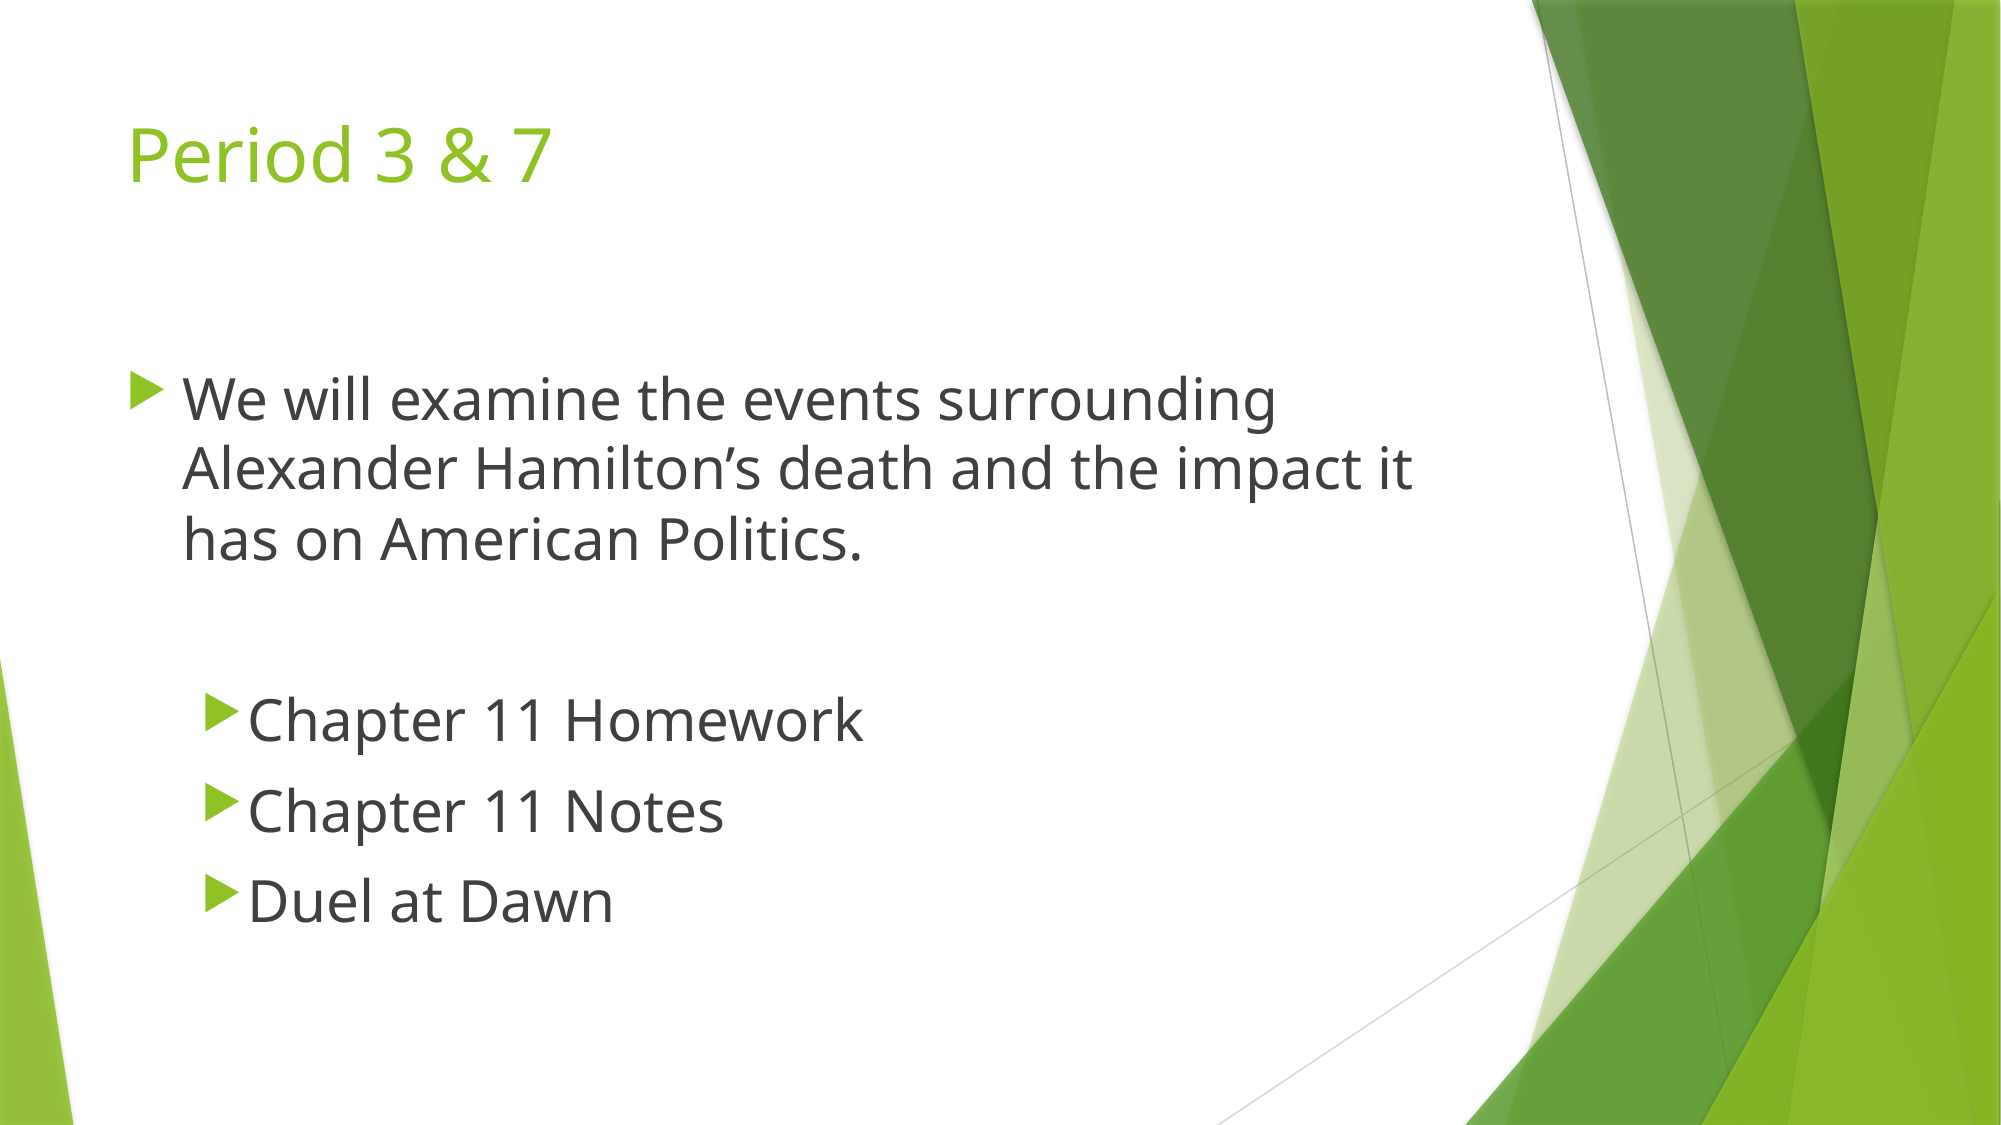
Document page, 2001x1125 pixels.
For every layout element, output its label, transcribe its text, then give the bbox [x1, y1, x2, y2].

title Period 3 & 7 [111, 99, 1522, 317]
list We will examine the events surrounding Alexander Hamilton’s death and the impact it has on American Politics. Chapter 11 Homework Chapter 11 Notes Duel at Dawn [111, 354, 1522, 992]
